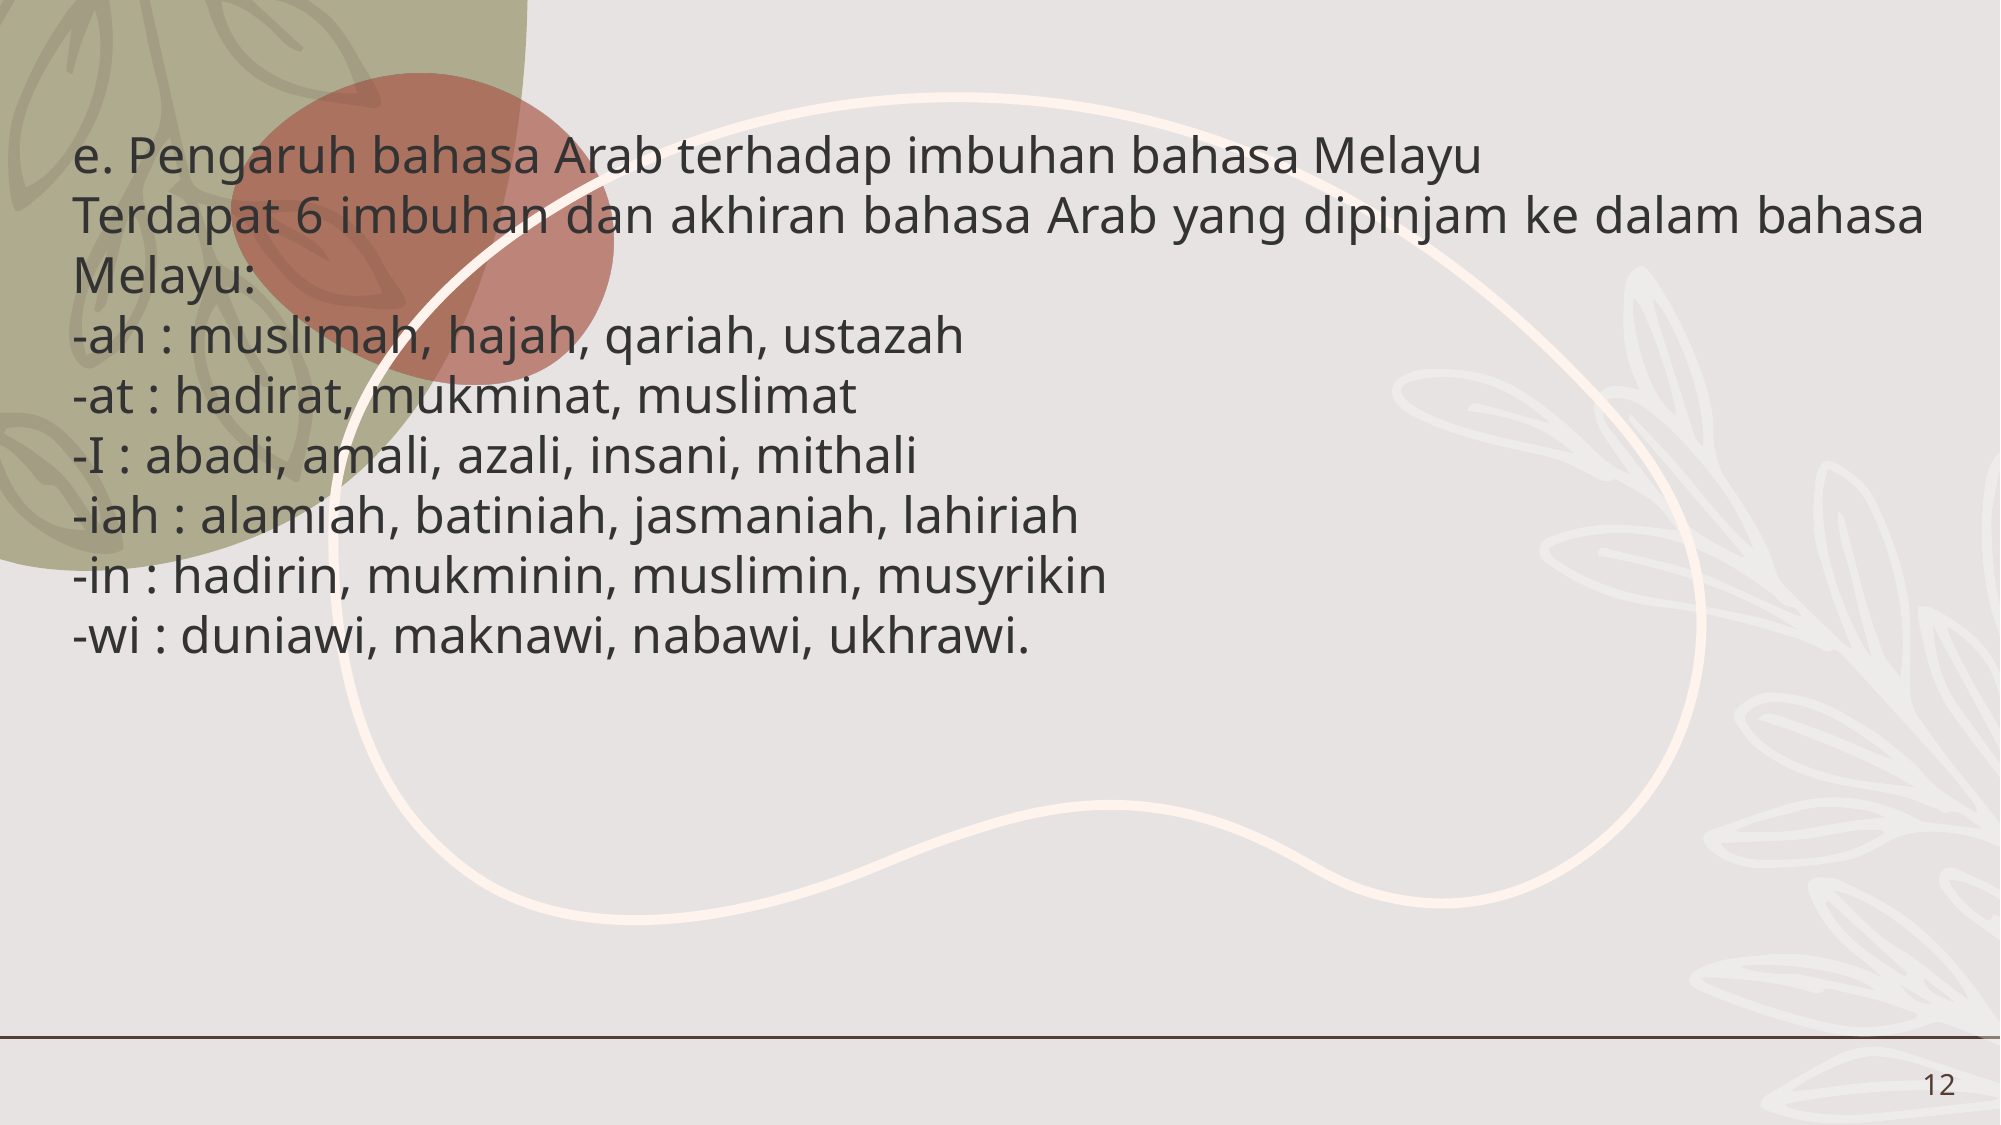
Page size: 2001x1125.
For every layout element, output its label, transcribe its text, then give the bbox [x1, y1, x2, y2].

list e. Pengaruh bahasa Arab terhadap imbuhan bahasa Melayu Terdapat 6 imbuhan dan akhiran bahasa Arab yang dipinjam ke dalam bahasa Melayu: -ah : muslimah, hajah, qariah, ustazah -at : hadirat, mukminat, muslimat -I : abadi, amali, azali, insani, mithali -iah : alamiah, batiniah, jasmaniah, lahiriah -in : hadirin, mukminin, muslimin, musyrikin -wi : duniawi, maknawi, nabawi, ukhrawi. [57, 115, 1942, 866]
slide_number 12 [1808, 1060, 1971, 1112]
picture [231, 73, 614, 115]
